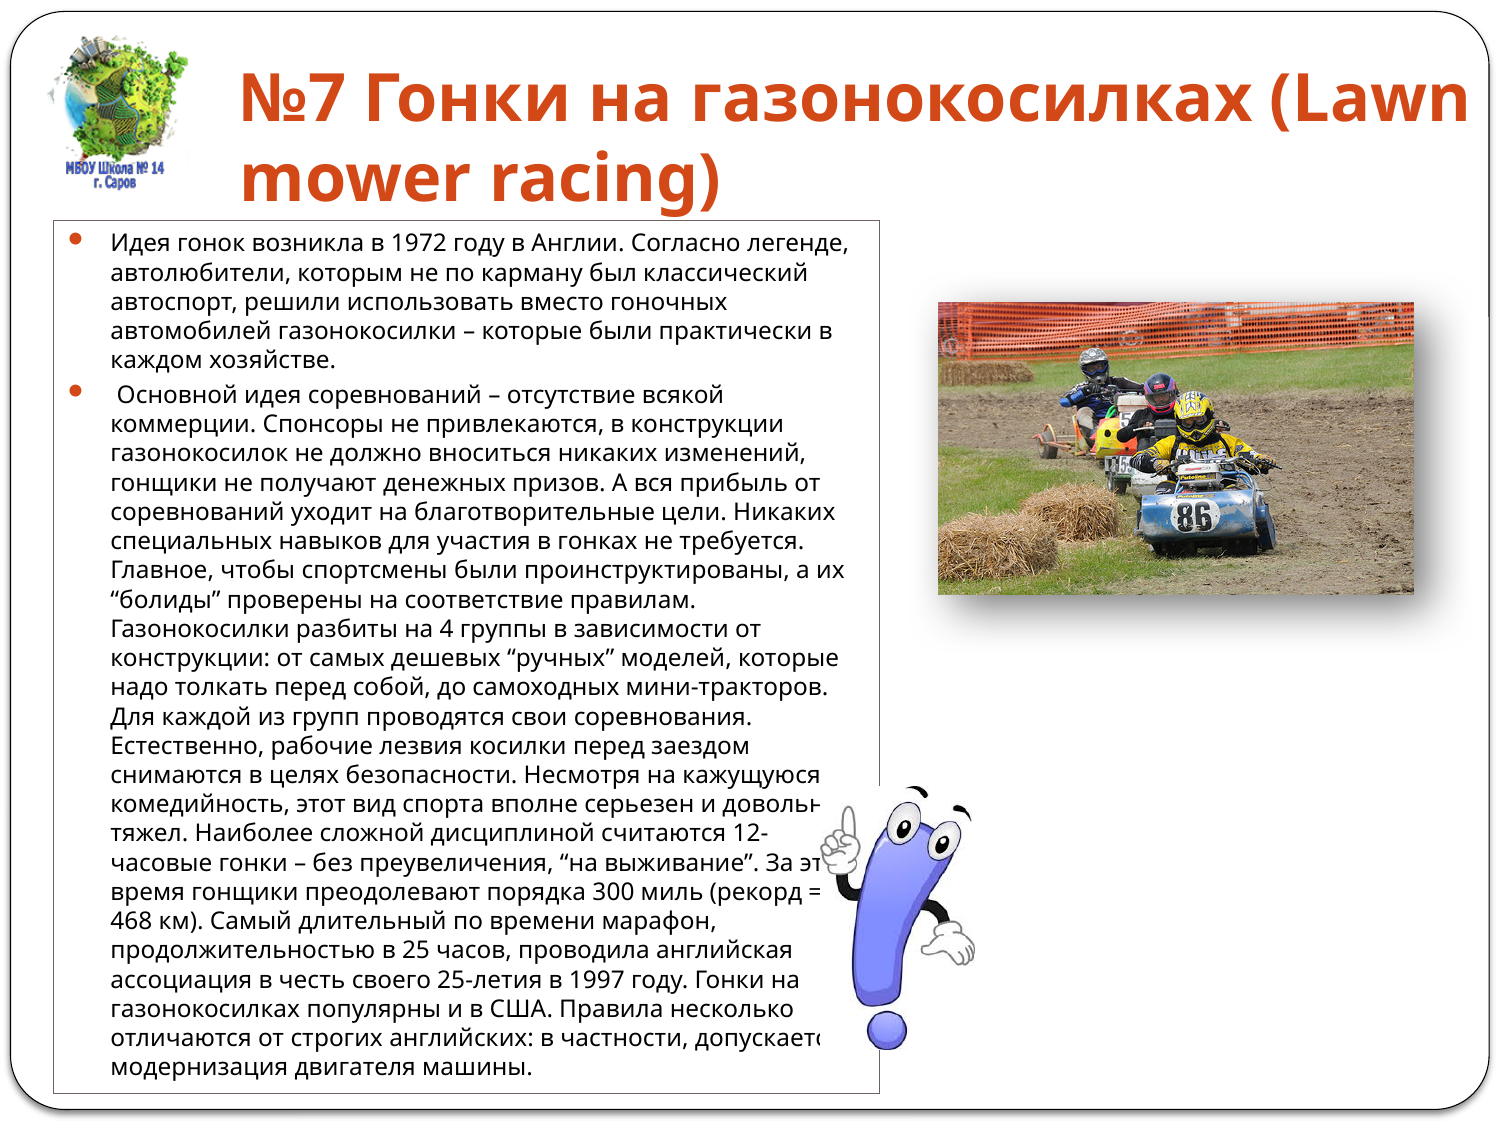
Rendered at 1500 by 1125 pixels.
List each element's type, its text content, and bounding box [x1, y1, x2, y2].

title №7 Гонки на газонокосилках (Lawn mower racing) [225, 42, 1500, 231]
list Идея гонок возникла в 1972 году в Англии. Согласно легенде, автолюбители, которым не по карману был классический автоспорт, решили использовать вместо гоночных автомобилей газонокосилки – которые были практически в каждом хозяйстве. Основной идея соревнований – отсутствие всякой коммерции. Спонсоры не привлекаются, в конструкции газонокосилок не должно вноситься никаких изменений, гонщики не получают денежных призов. А вся прибыль от соревнований уходит на благотворительные цели. Никаких специальных навыков для участия в гонках не требуется. Главное, чтобы спортсмены были проинструктированы, а их “болиды” проверены на соответствие правилам. Газонокосилки разбиты на 4 группы в зависимости от конструкции: от самых дешевых “ручных” моделей, которые надо толкать перед собой, до самоходных мини-тракторов. Для каждой из групп проводятся свои соревнования. Естественно, рабочие лезвия косилки перед заездом снимаются в целях безопасности. Несмотря на кажущуюся комедийность, этот вид спорта вполне серьезен и довольно тяжел. Наиболее сложной дисциплиной считаются 12-часовые гонки – без преувеличения, “на выживание”. За это время гонщики преодолевают порядка 300 миль (рекорд = 468 км). Самый длительный по времени марафон, продолжительностью в 25 часов, проводила английская ассоциация в честь своего 25-летия в 1997 году. Гонки на газонокосилках популярны и в США. Правила несколько отличаются от строгих английских: в частности, допускается модернизация двигателя машины. [53, 220, 880, 1094]
picture [938, 302, 1414, 595]
picture [820, 786, 975, 1050]
picture [40, 30, 190, 195]
